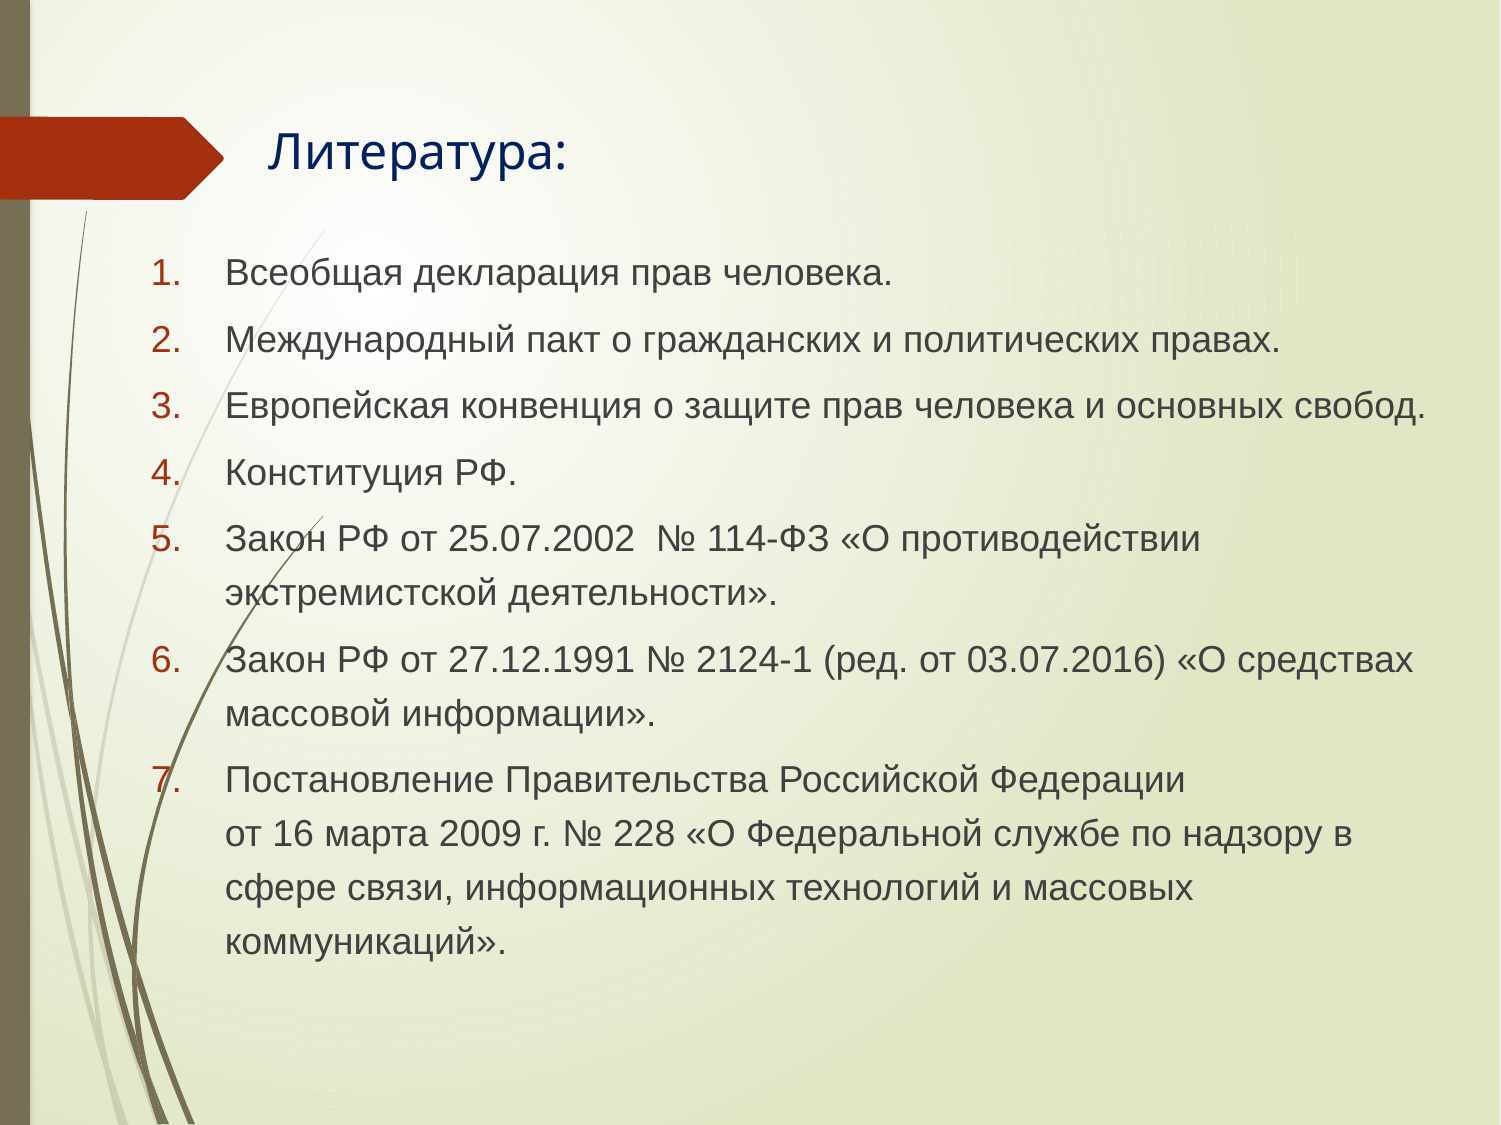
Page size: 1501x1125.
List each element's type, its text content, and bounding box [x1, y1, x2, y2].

list Всеобщая декларация прав человека. Международный пакт о гражданских и политических правах. Европейская конвенция о защите прав человека и основных свобод. Конституция РФ. Закон РФ от 25.07.2002 № 114-ФЗ «О противодействии экстремистской деятельности». Закон РФ от 27.12.1991 № 2124-1 (ред. от 03.07.2016) «О средствах массовой информации». Постановление Правительства Российской Федерации от 16 марта 2009 г. № 228 «О Федеральной службе по надзору в сфере связи, информационных технологий и массовых коммуникаций». [135, 231, 1445, 978]
title Литература: [253, 111, 642, 195]
